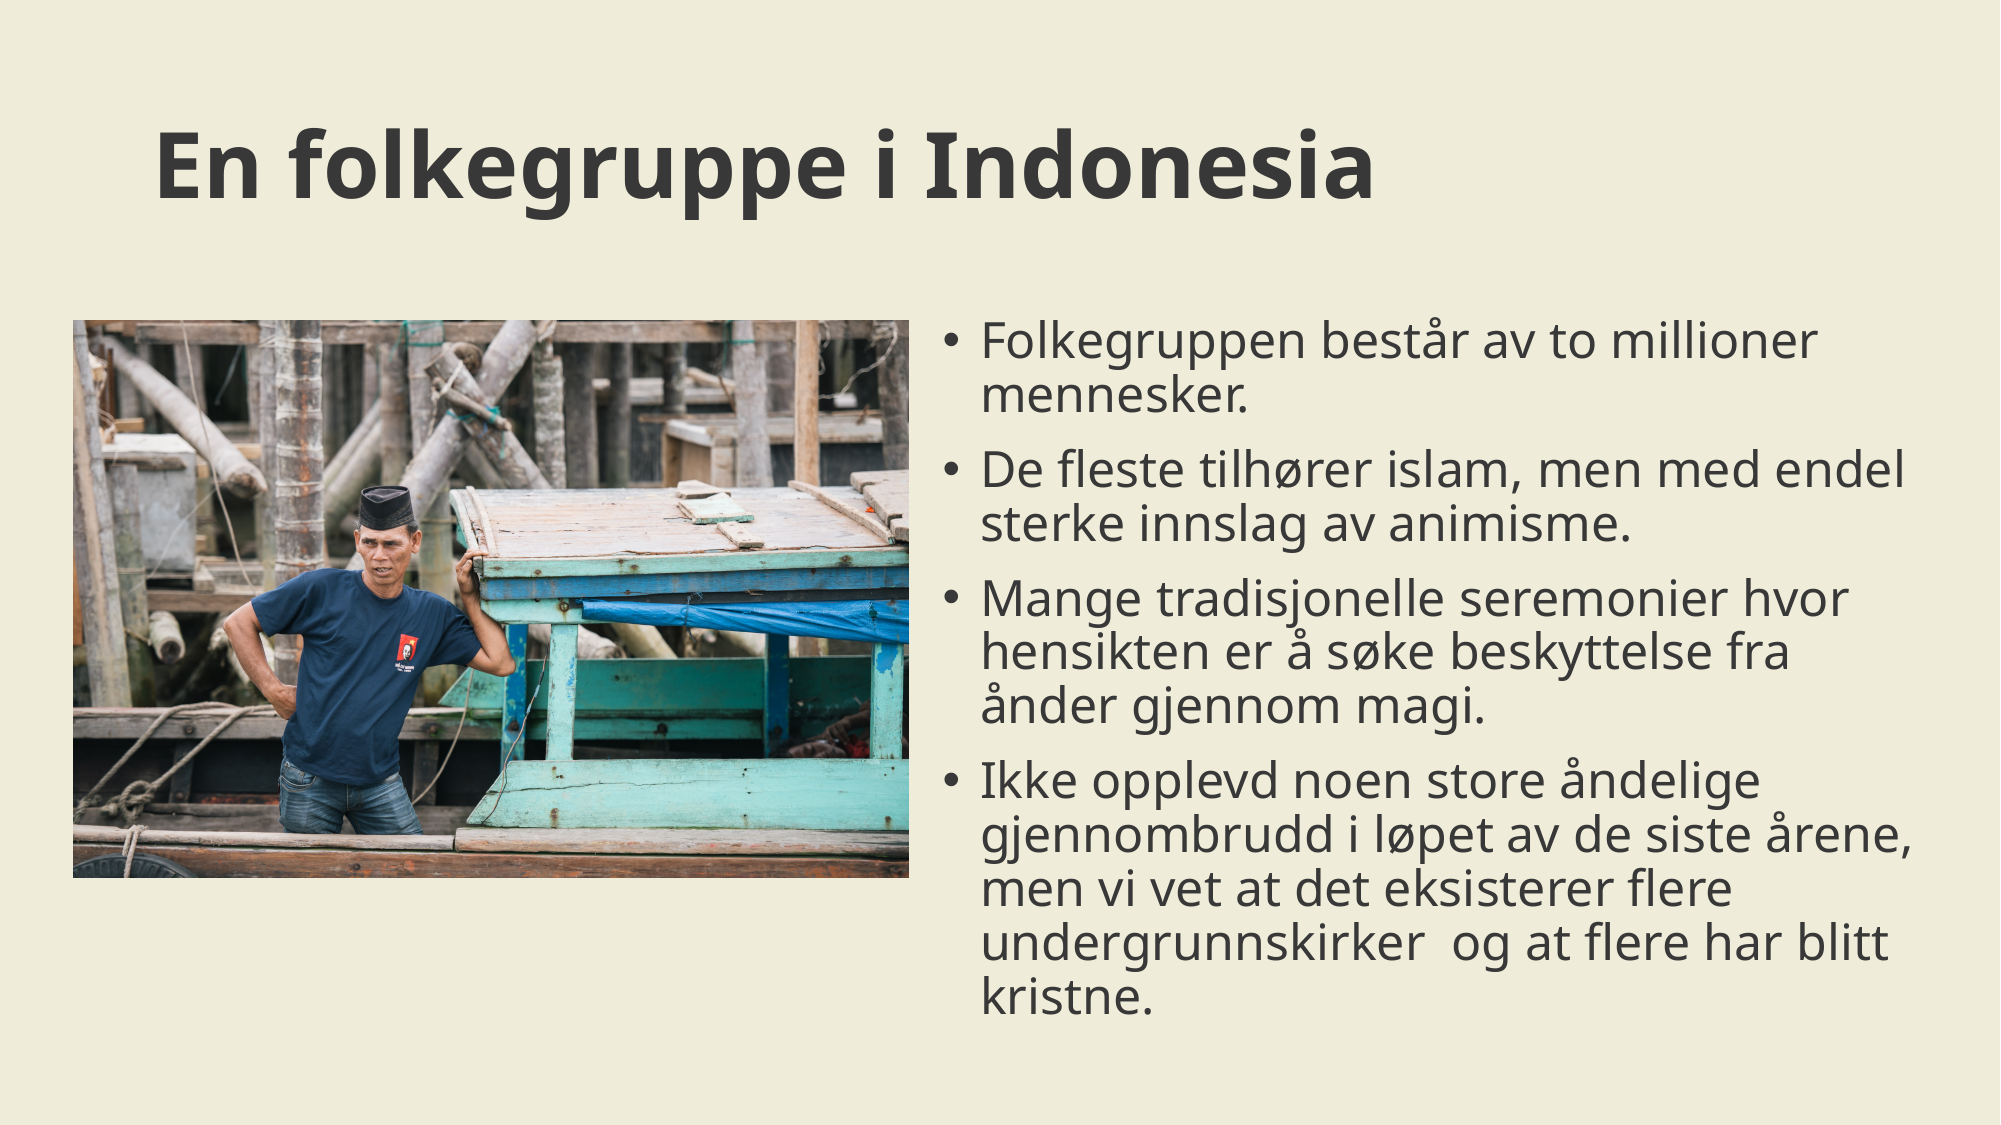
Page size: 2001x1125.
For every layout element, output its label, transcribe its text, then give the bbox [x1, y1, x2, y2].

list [73, 320, 909, 878]
list Folkegruppen består av to millioner mennesker. De fleste tilhører islam, men med endel sterke innslag av animisme. Mange tradisjonelle seremonier hvor hensikten er å søke beskyttelse fra ånder gjennom magi. Ikke opplevd noen store åndelige gjennombrudd i løpet av de siste årene, men vi vet at det eksisterer flere undergrunnskirker og at flere har blitt kristne. [927, 307, 1937, 1055]
title En folkegruppe i Indonesia [137, 59, 1863, 278]
